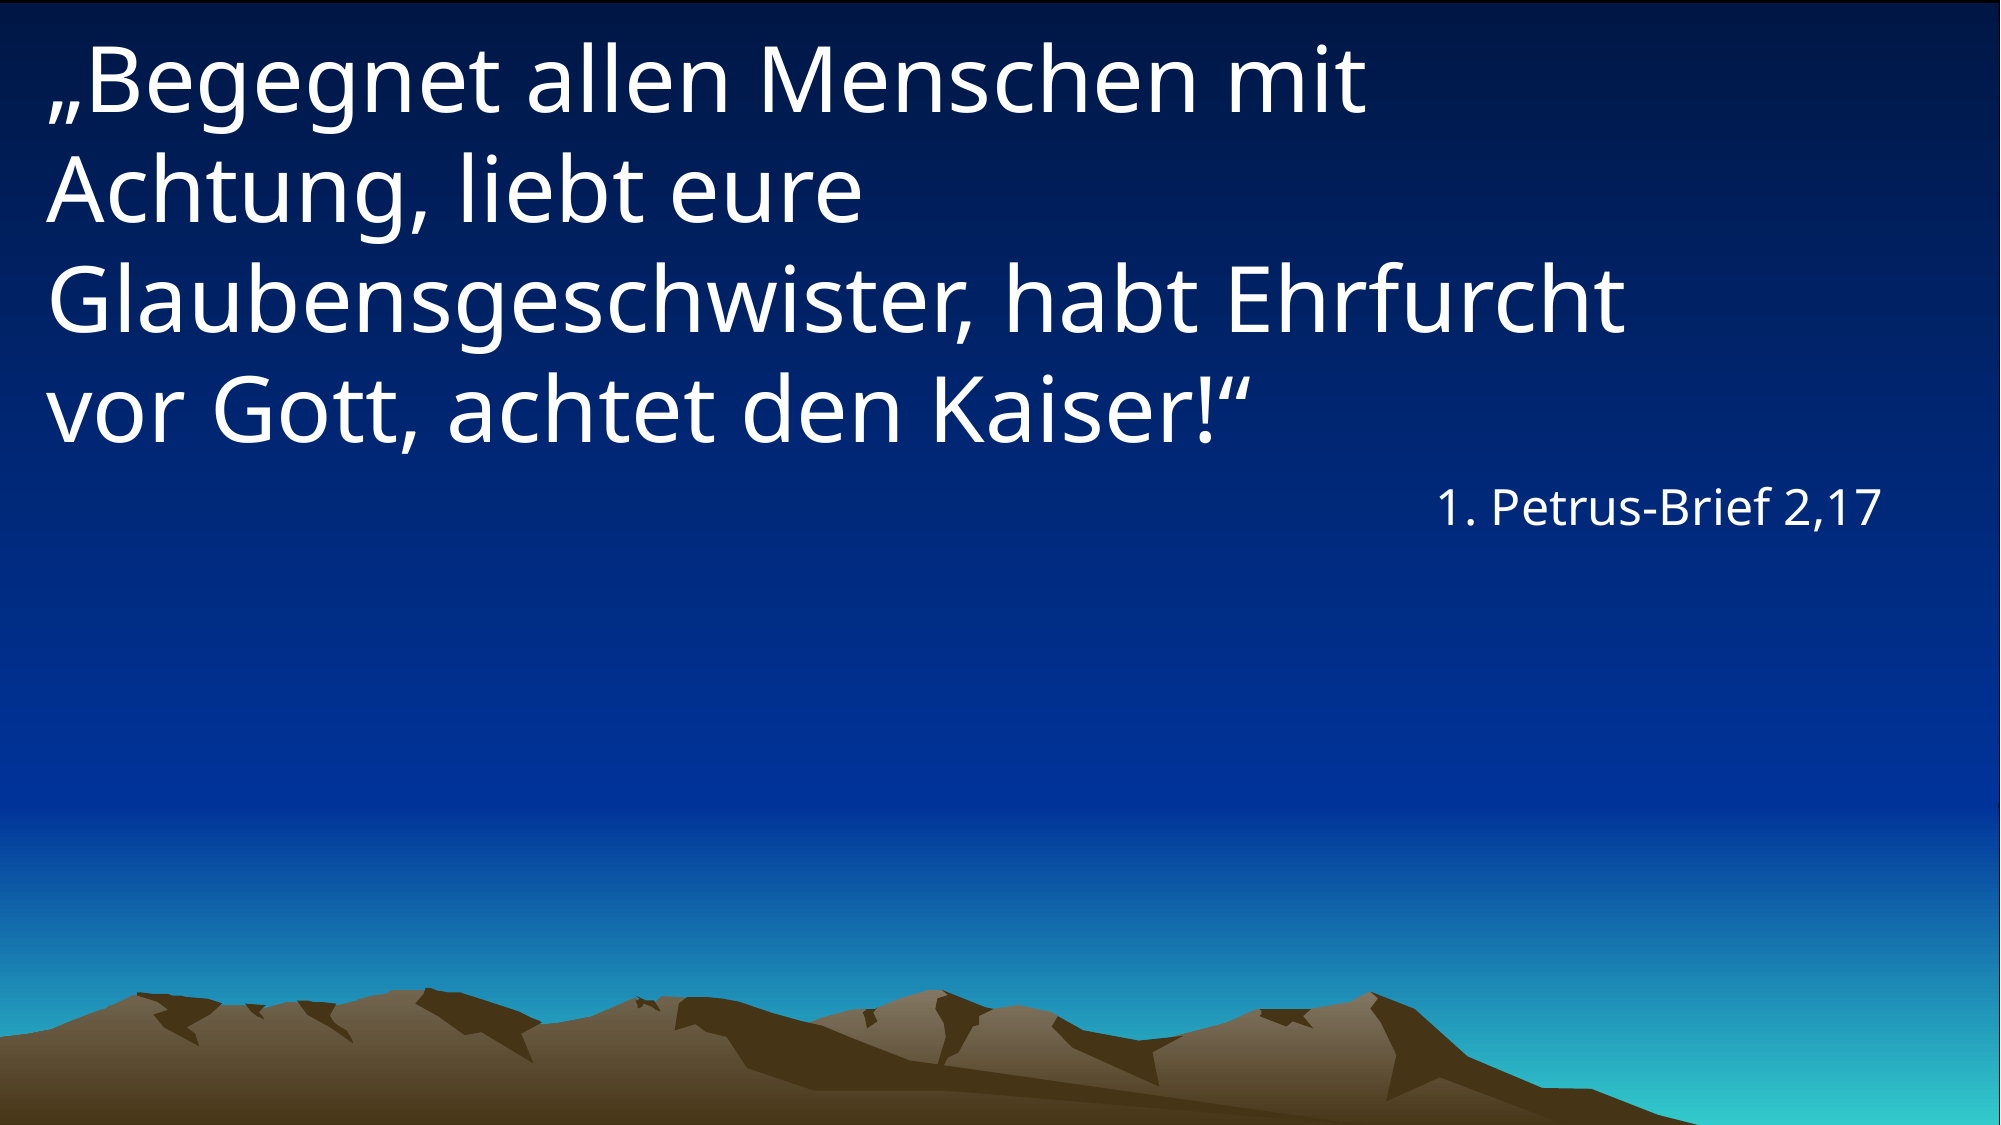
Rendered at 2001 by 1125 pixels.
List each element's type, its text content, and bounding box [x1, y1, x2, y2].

title „Begegnet allen Menschen mit Achtung, liebt eure Glaubensgeschwister, habt Ehrfurcht vor Gott, achtet den Kaiser!“ [31, 13, 1691, 468]
text_box 1. Petrus-Brief 2,17 [1259, 467, 1898, 543]
